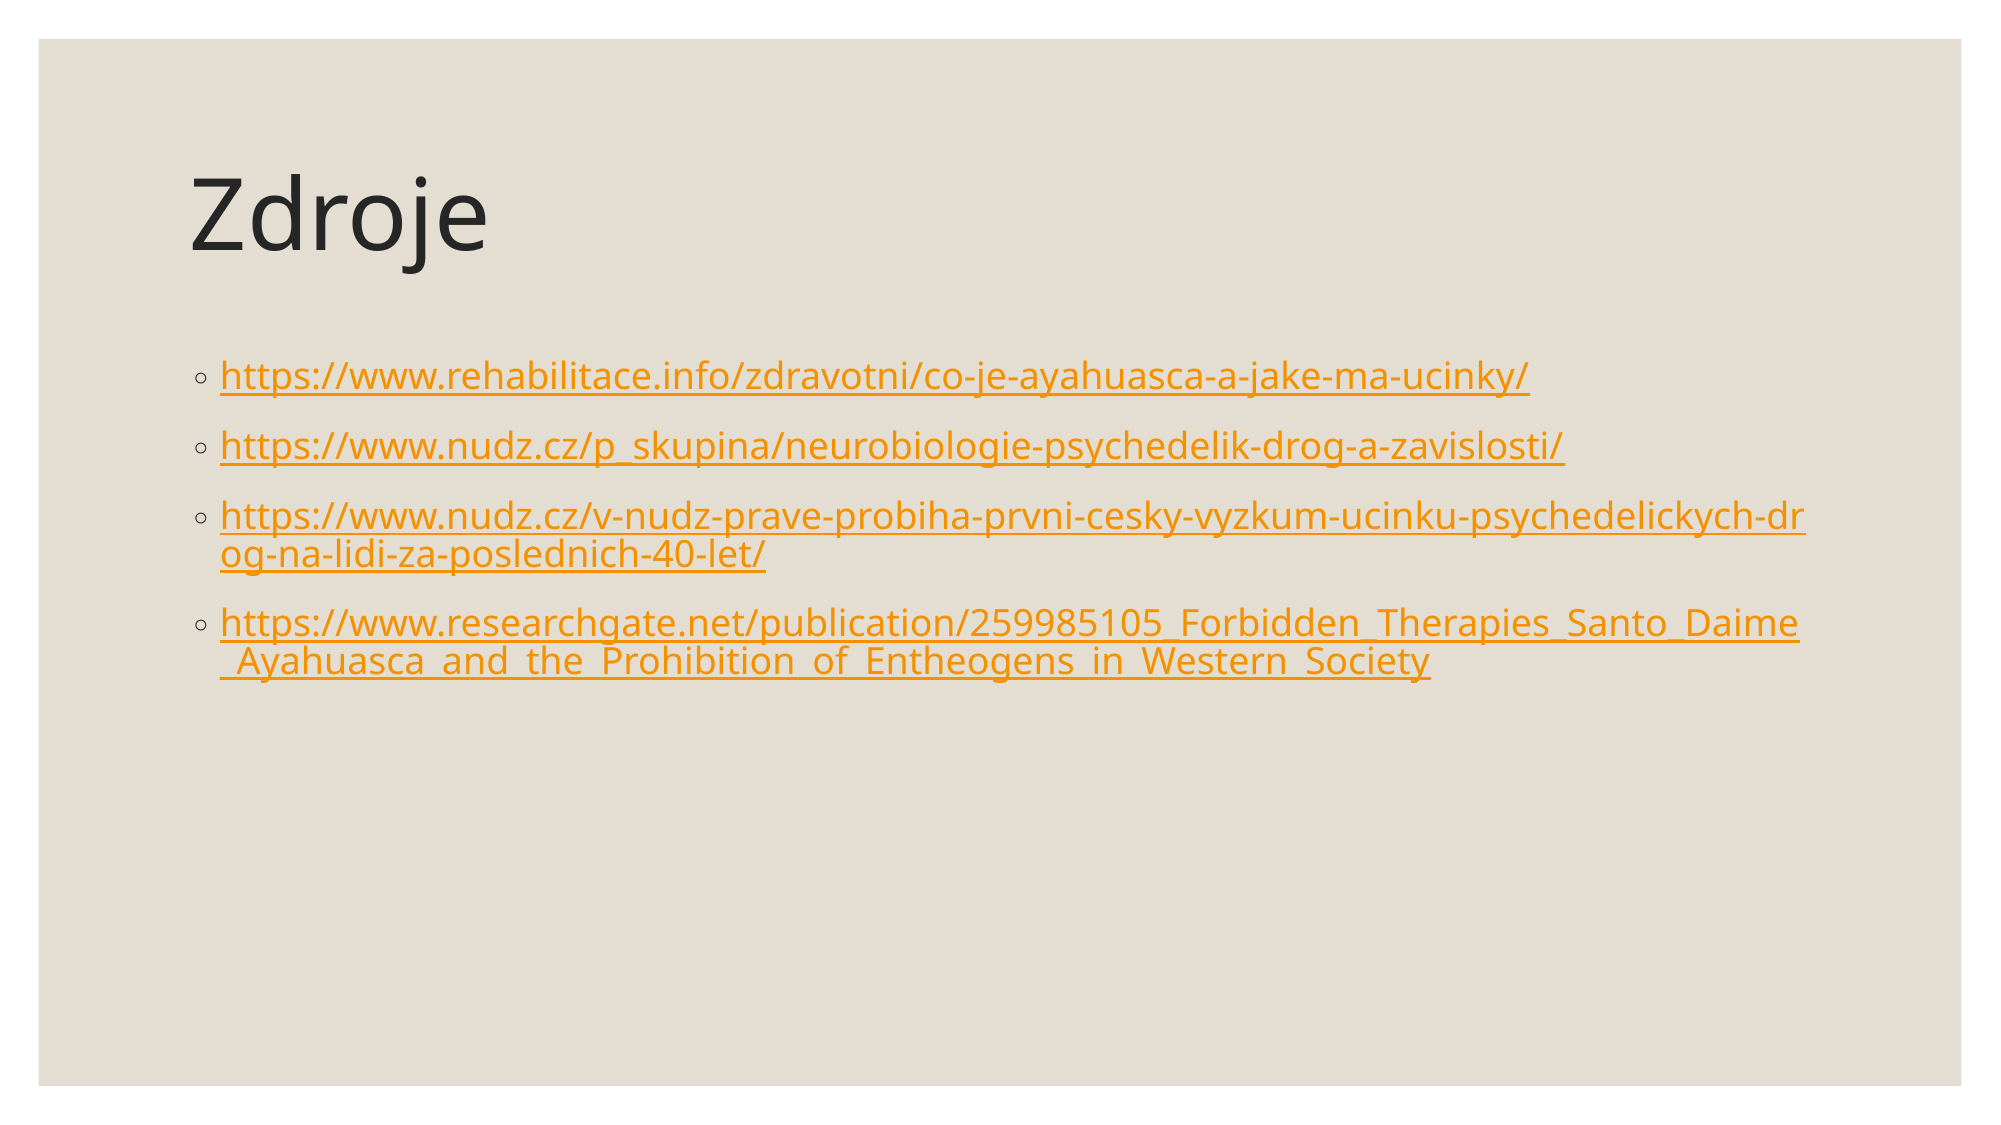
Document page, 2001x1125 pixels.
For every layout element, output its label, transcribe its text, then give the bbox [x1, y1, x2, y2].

title Zdroje [174, 105, 1825, 331]
list https://www.rehabilitace.info/zdravotni/co-je-ayahuasca-a-jake-ma-ucinky/ https://www.nudz.cz/p_skupina/neurobiologie-psychedelik-drog-a-zavislosti/ https://www.nudz.cz/v-nudz-prave-probiha-prvni-cesky-vyzkum-ucinku-psychedelickych-drog-na-lidi-za-poslednich-40-let/ https://www.researchgate.net/publication/259985105_Forbidden_Therapies_Santo_Daime_Ayahuasca_and_the_Prohibition_of_Entheogens_in_Western_Society [174, 345, 1825, 990]
